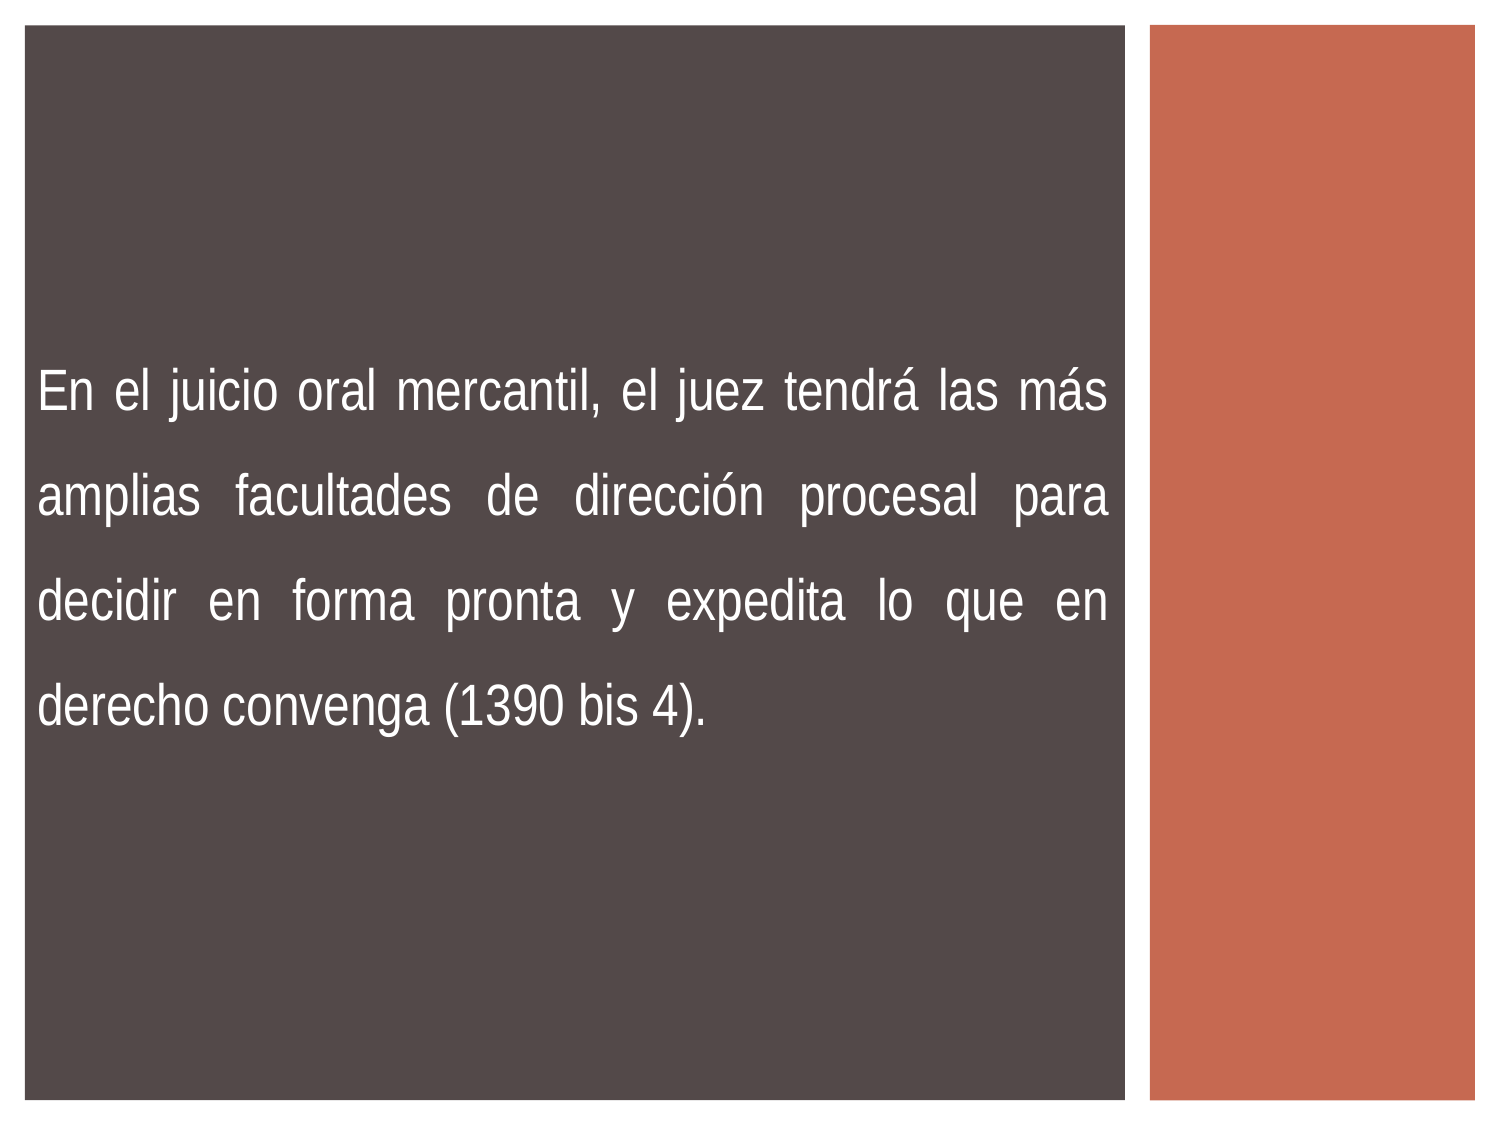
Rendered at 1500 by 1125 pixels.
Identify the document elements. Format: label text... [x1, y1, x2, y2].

text_box En el juicio oral mercantil, el juez tendrá las más amplias facultades de dirección procesal para decidir en forma pronta y expedita lo que en derecho convenga (1390 bis 4). [29, 309, 1117, 744]
